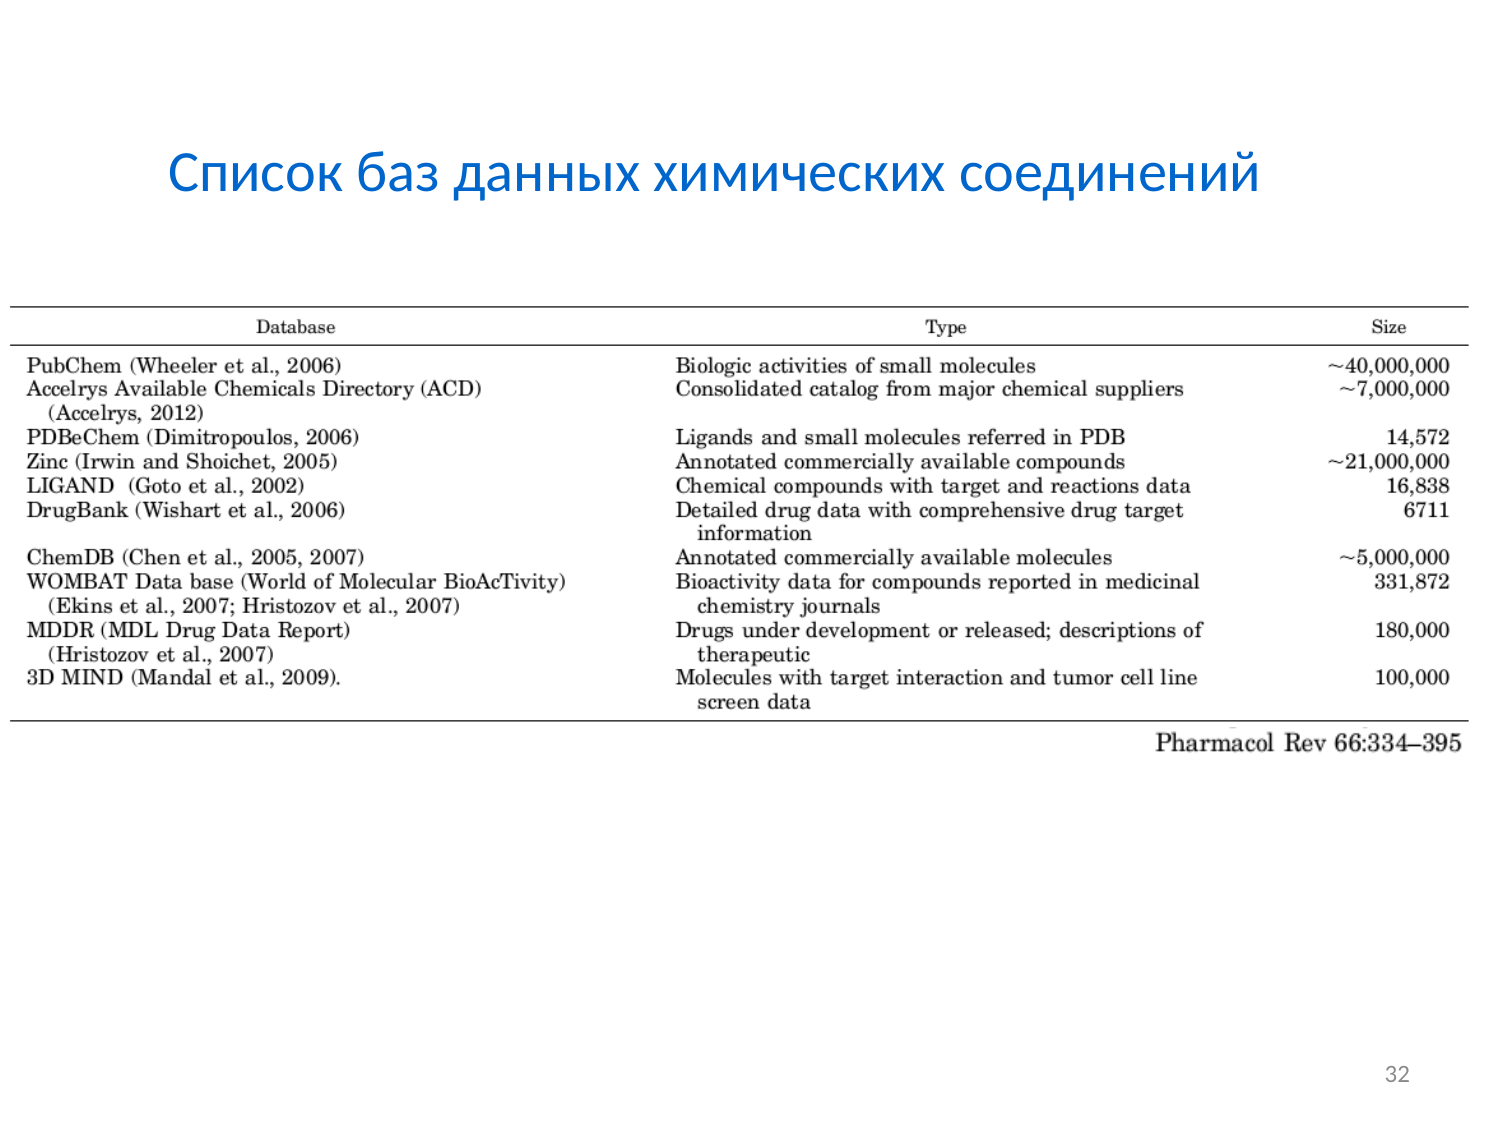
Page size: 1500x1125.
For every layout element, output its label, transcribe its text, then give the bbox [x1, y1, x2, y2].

slide_number 32 [1074, 1042, 1425, 1103]
text_box Список баз данных химических соединений [153, 125, 1278, 211]
picture [0, 300, 1480, 758]
